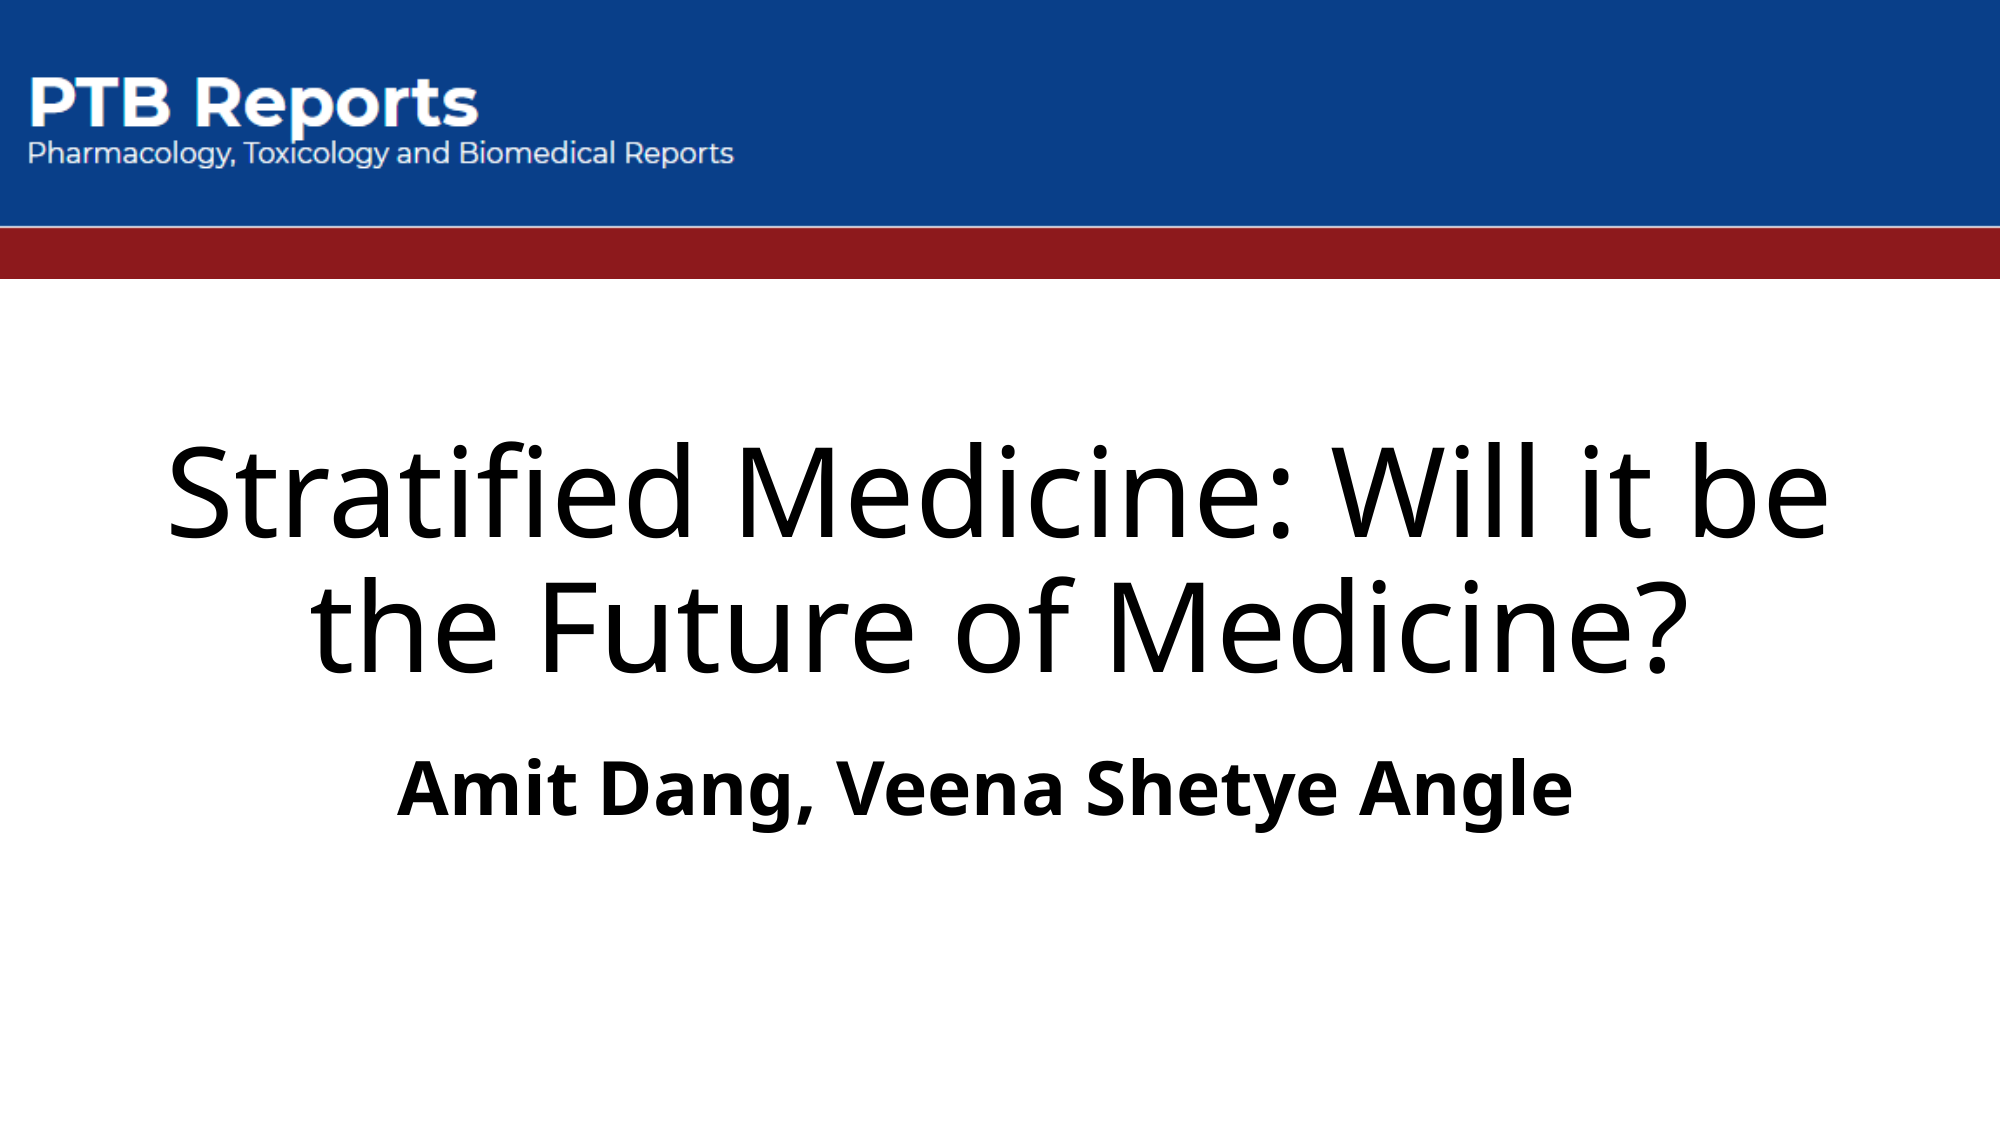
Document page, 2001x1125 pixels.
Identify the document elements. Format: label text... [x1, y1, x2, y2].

subtitle Amit Dang, Veena Shetye Angle [223, 742, 1750, 1015]
title Stratified Medicine: Will it be the Future of Medicine? [144, 314, 1856, 707]
picture [0, 0, 2000, 279]
